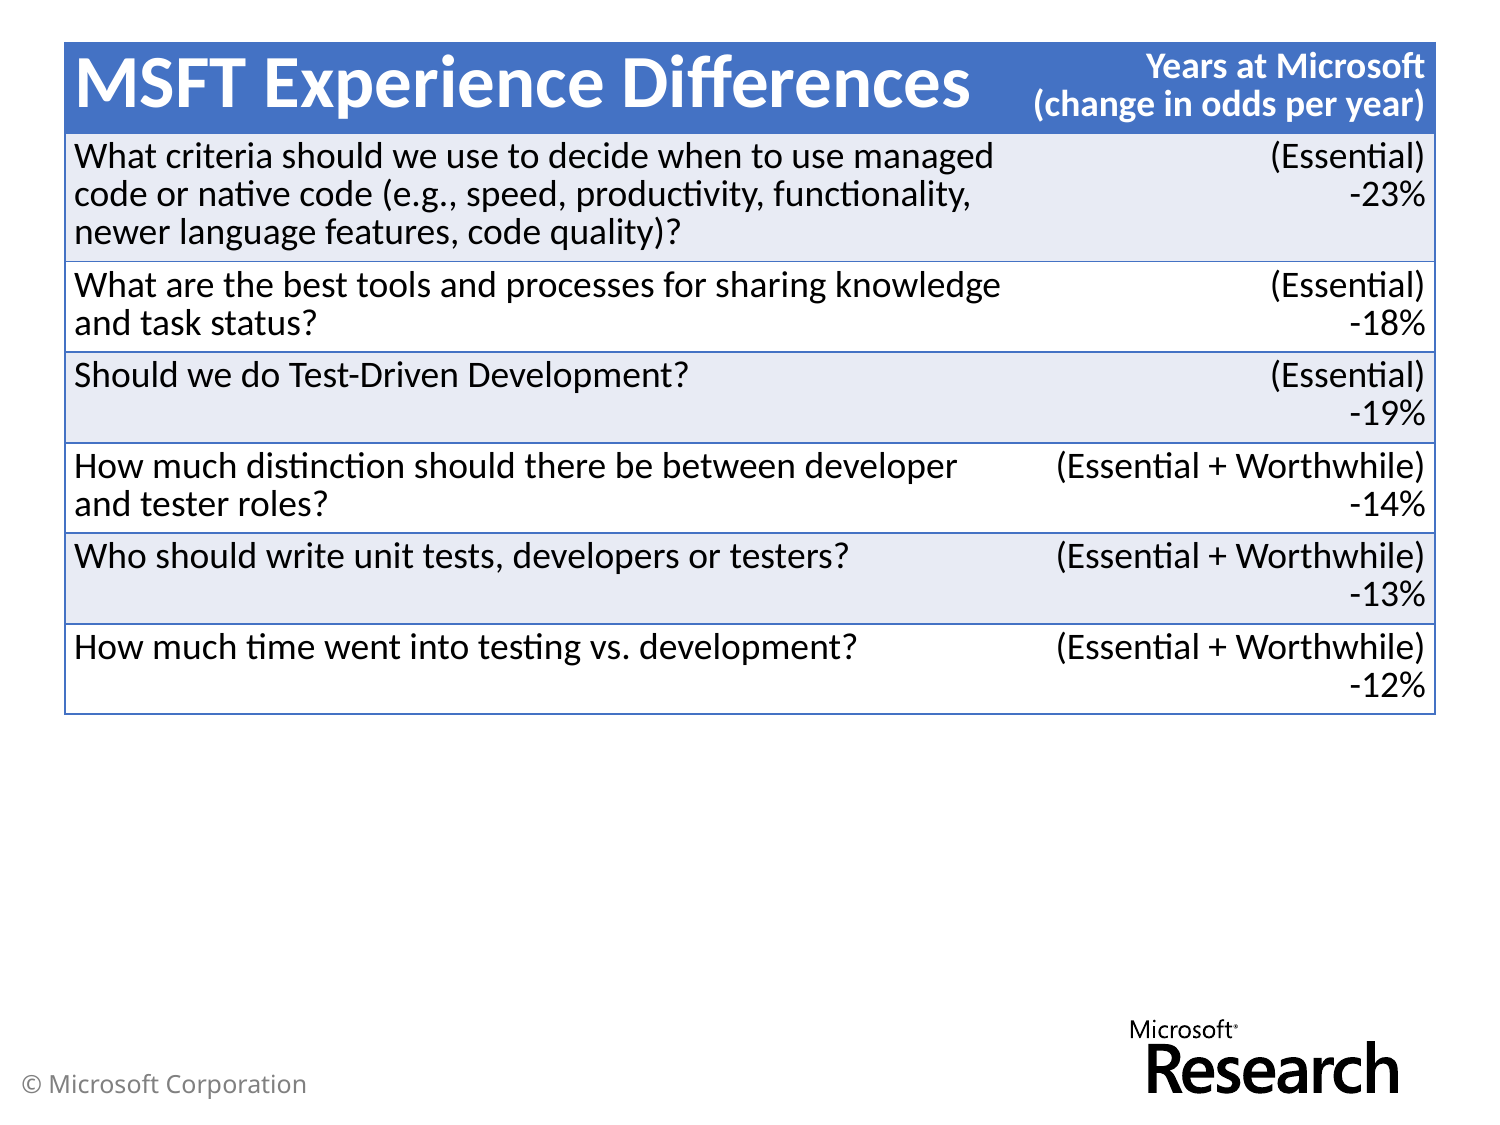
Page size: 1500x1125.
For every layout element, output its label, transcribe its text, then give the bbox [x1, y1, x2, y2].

table_cell (Essential + Worthwhile) -14% [1022, 444, 1434, 532]
table_cell (Essential + Worthwhile) -12% [1022, 625, 1434, 713]
table_cell (Essential) -18% [1022, 262, 1434, 351]
table_cell What are the best tools and processes for sharing knowledge and task status? [66, 262, 1022, 351]
table_cell (Essential + Worthwhile) -13% [1022, 534, 1434, 623]
table_cell What criteria should we use to decide when to use managed code or native code (e.g., speed, productivity, functionality, newer language features, code quality)? [66, 134, 1022, 261]
table_header MSFT Experience Differences [66, 44, 1022, 132]
table_header Years at Microsoft (change in odds per year) [1022, 44, 1434, 132]
table_cell How much distinction should there be between developer and tester roles? [66, 444, 1022, 532]
table_cell (Essential) -19% [1022, 353, 1434, 442]
table_cell Who should write unit tests, developers or testers? [66, 534, 1022, 623]
table_cell (Essential) -23% [1022, 134, 1434, 261]
table_cell Should we do Test-Driven Development? [66, 353, 1022, 442]
table_cell How much time went into testing vs. development? [66, 625, 1022, 713]
